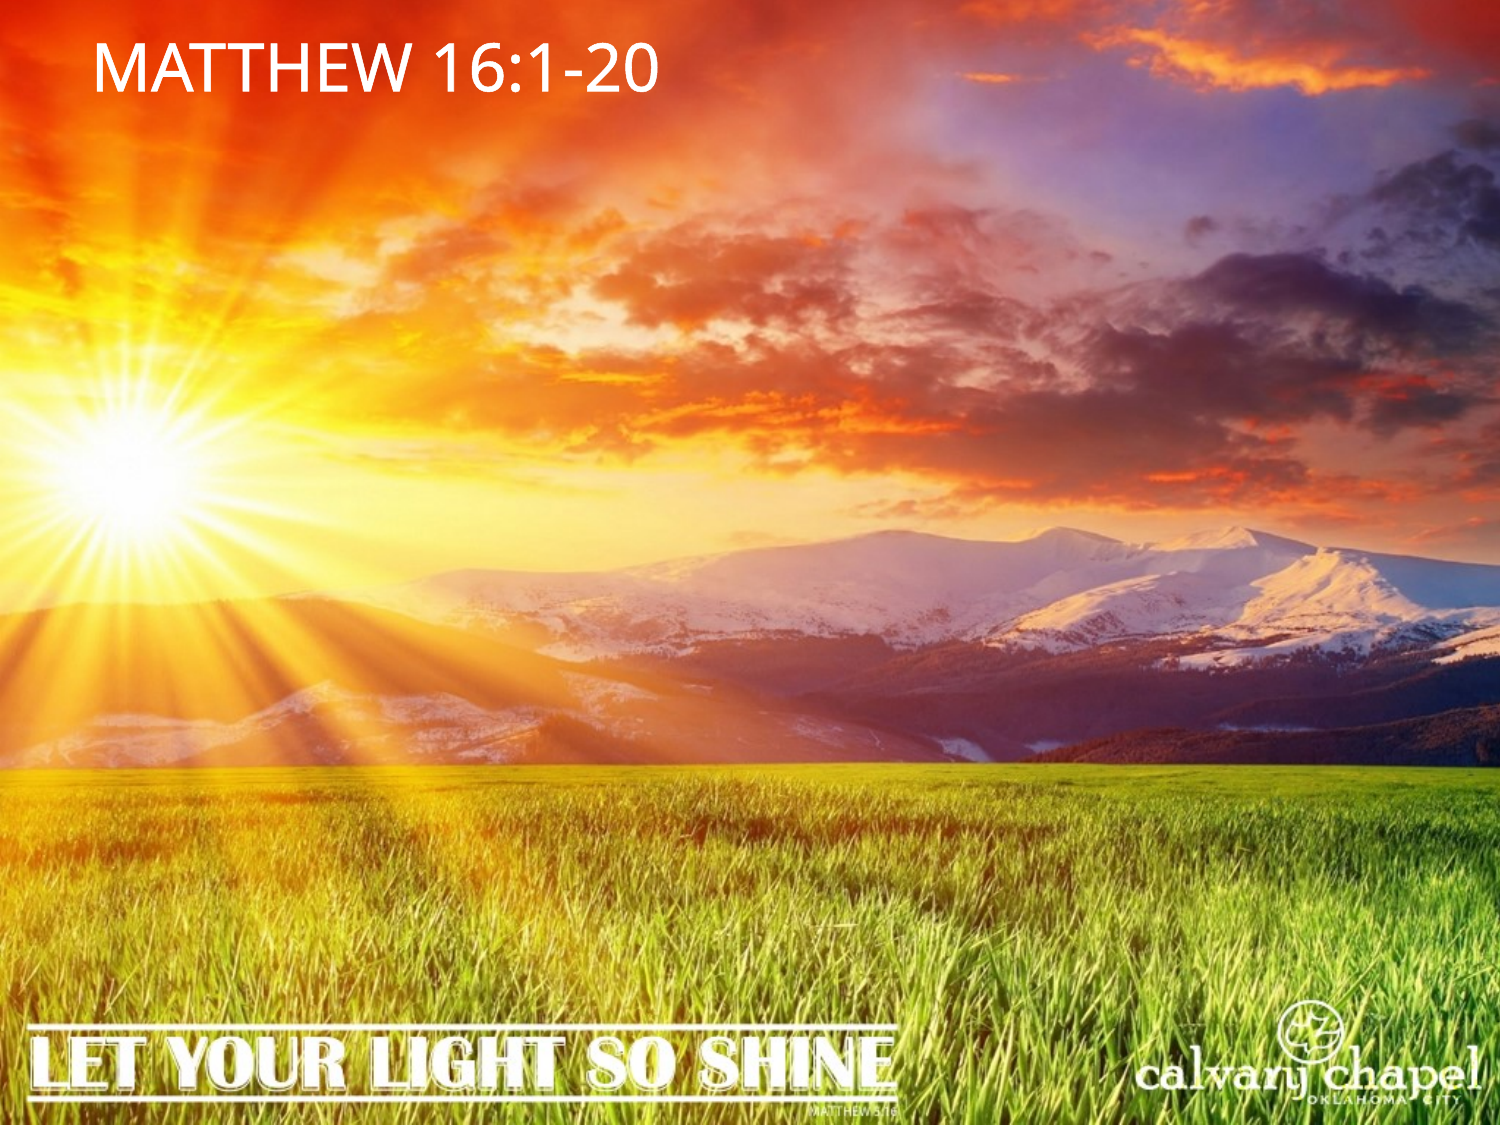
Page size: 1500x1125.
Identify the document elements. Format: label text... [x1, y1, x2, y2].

text_box MATTHEW 16:1-20 [75, 17, 1354, 112]
picture [0, 0, 1500, 1125]
